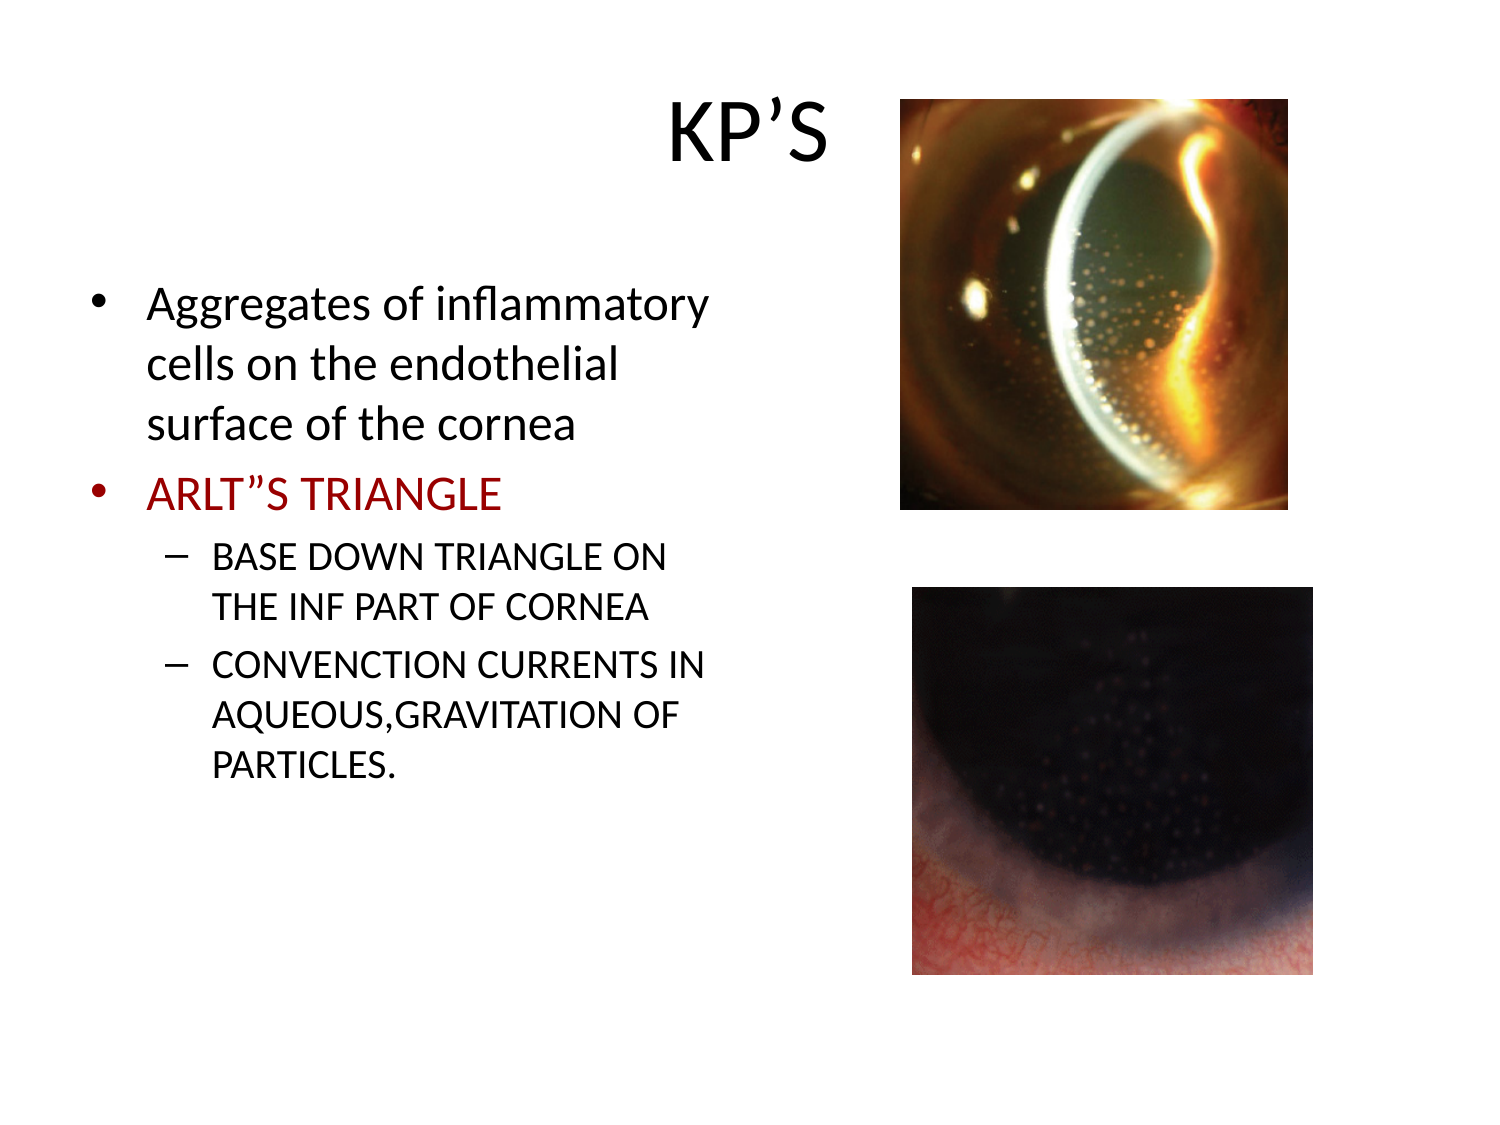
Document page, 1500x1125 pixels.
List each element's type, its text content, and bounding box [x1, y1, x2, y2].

picture [912, 587, 1313, 976]
picture [899, 99, 1288, 510]
title KP’S [72, 16, 1425, 233]
list Aggregates of inflammatory cells on the endothelial surface of the cornea ARLT”S TRIANGLE BASE DOWN TRIANGLE ON THE INF PART OF CORNEA CONVENCTION CURRENTS IN AQUEOUS,GRAVITATION OF PARTICLES. [75, 262, 738, 994]
